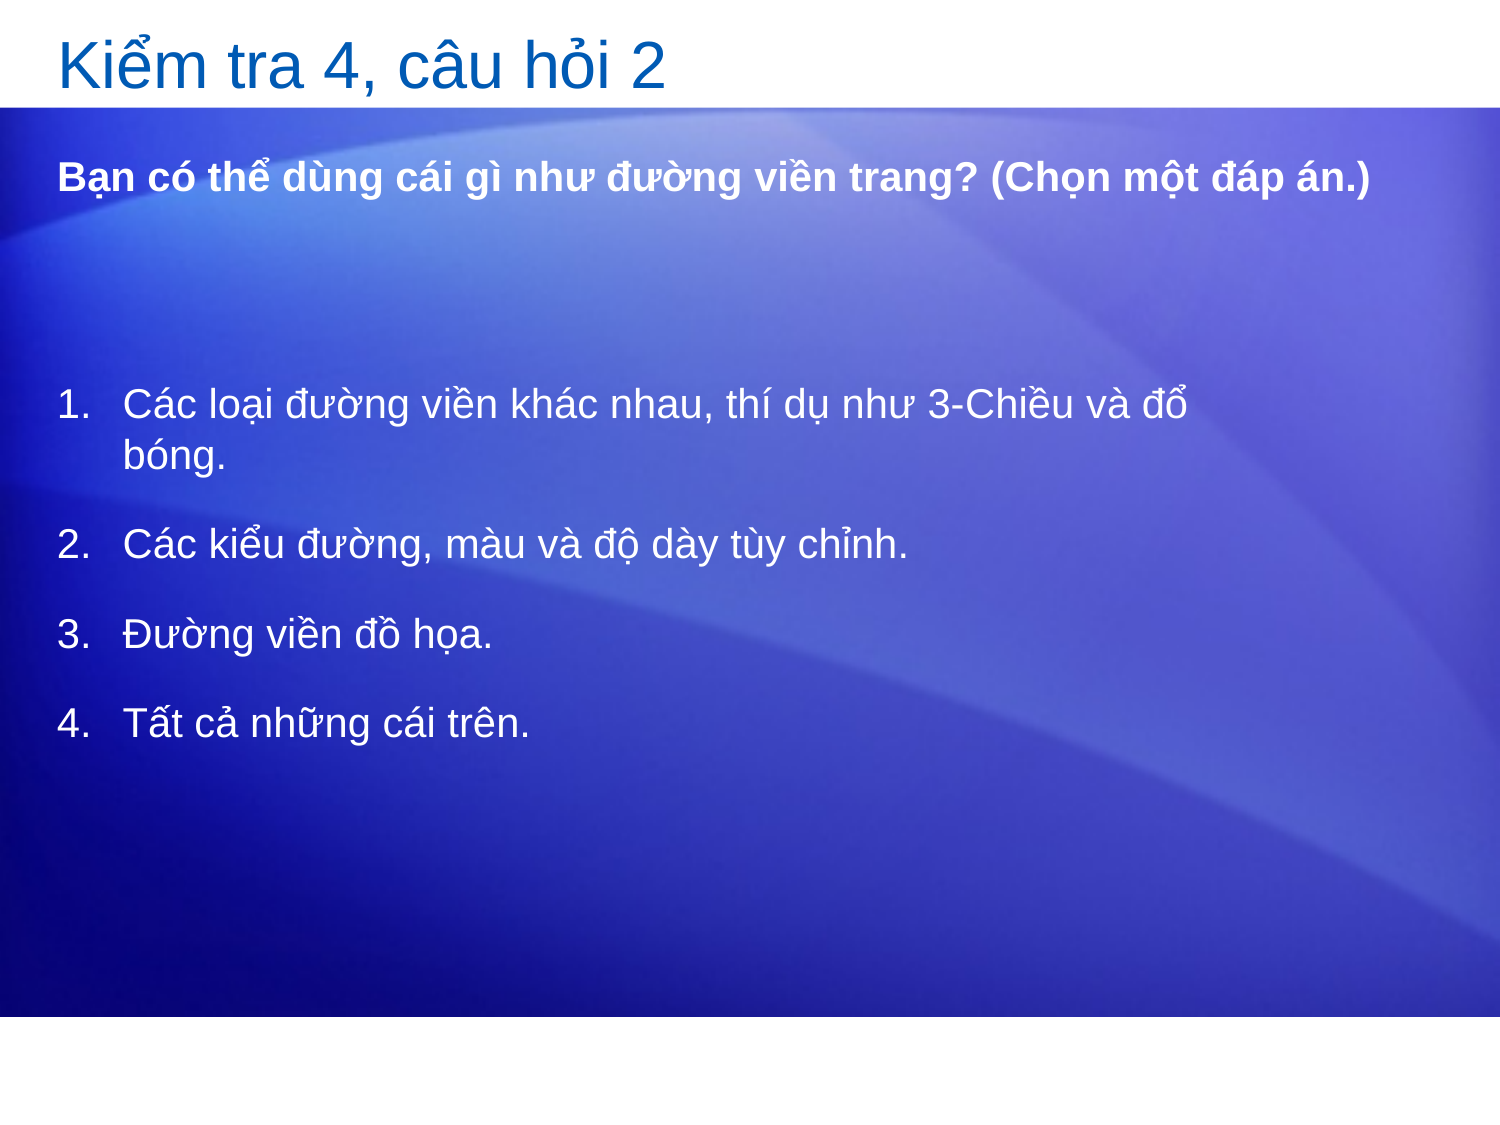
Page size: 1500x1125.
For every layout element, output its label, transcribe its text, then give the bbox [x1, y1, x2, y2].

title Kiểm tra 4, câu hỏi 2 [41, 11, 1393, 113]
list Bạn có thể dùng cái gì như đường viền trang? (Chọn một đáp án.) [41, 141, 1432, 338]
picture [0, 108, 1500, 1017]
text_box Các loại đường viền khác nhau, thí dụ như 3-Chiều và đổ bóng. Các kiểu đường, màu và độ dày tùy chỉnh. Đường viền đồ họa. Tất cả những cái trên. [42, 369, 1293, 945]
